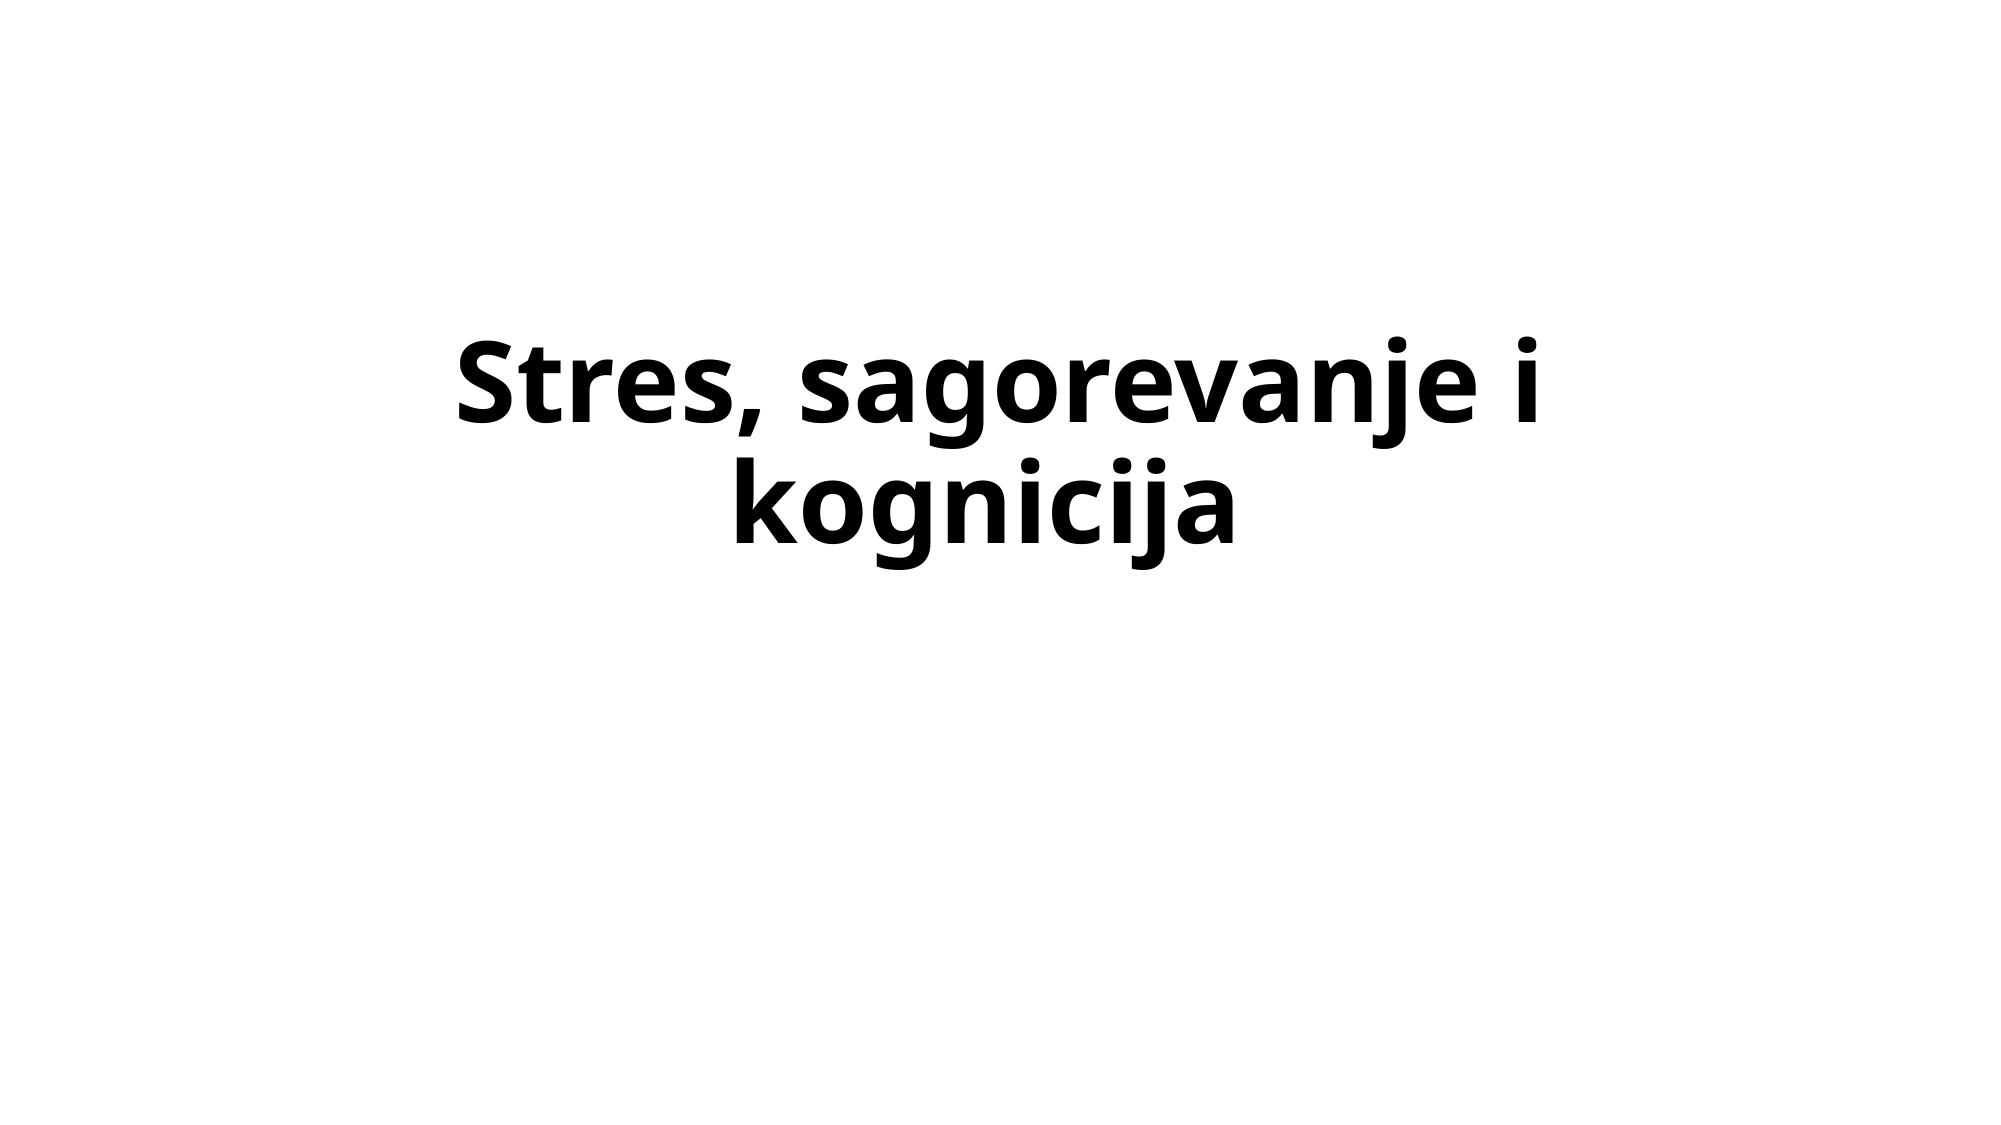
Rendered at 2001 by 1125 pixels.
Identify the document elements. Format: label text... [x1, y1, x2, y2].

title Stres, sagorevanje i kognicija [249, 183, 1751, 576]
